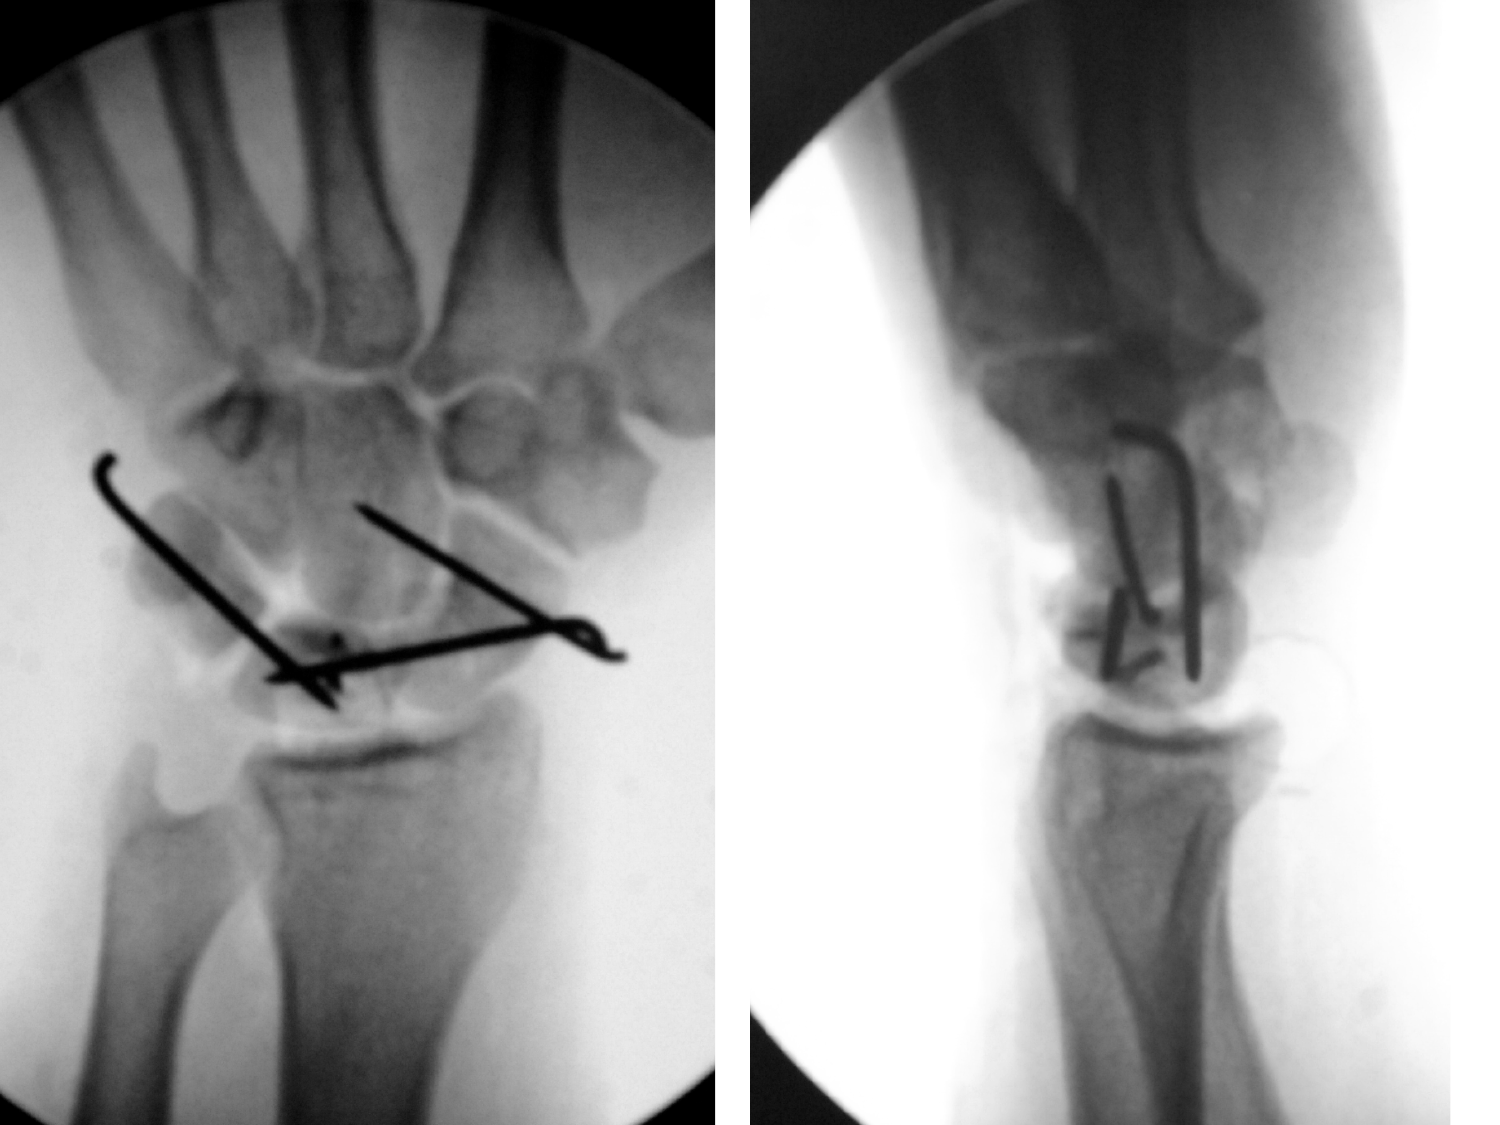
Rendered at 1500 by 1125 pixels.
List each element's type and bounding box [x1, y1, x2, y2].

picture [0, 197, 1500, 920]
